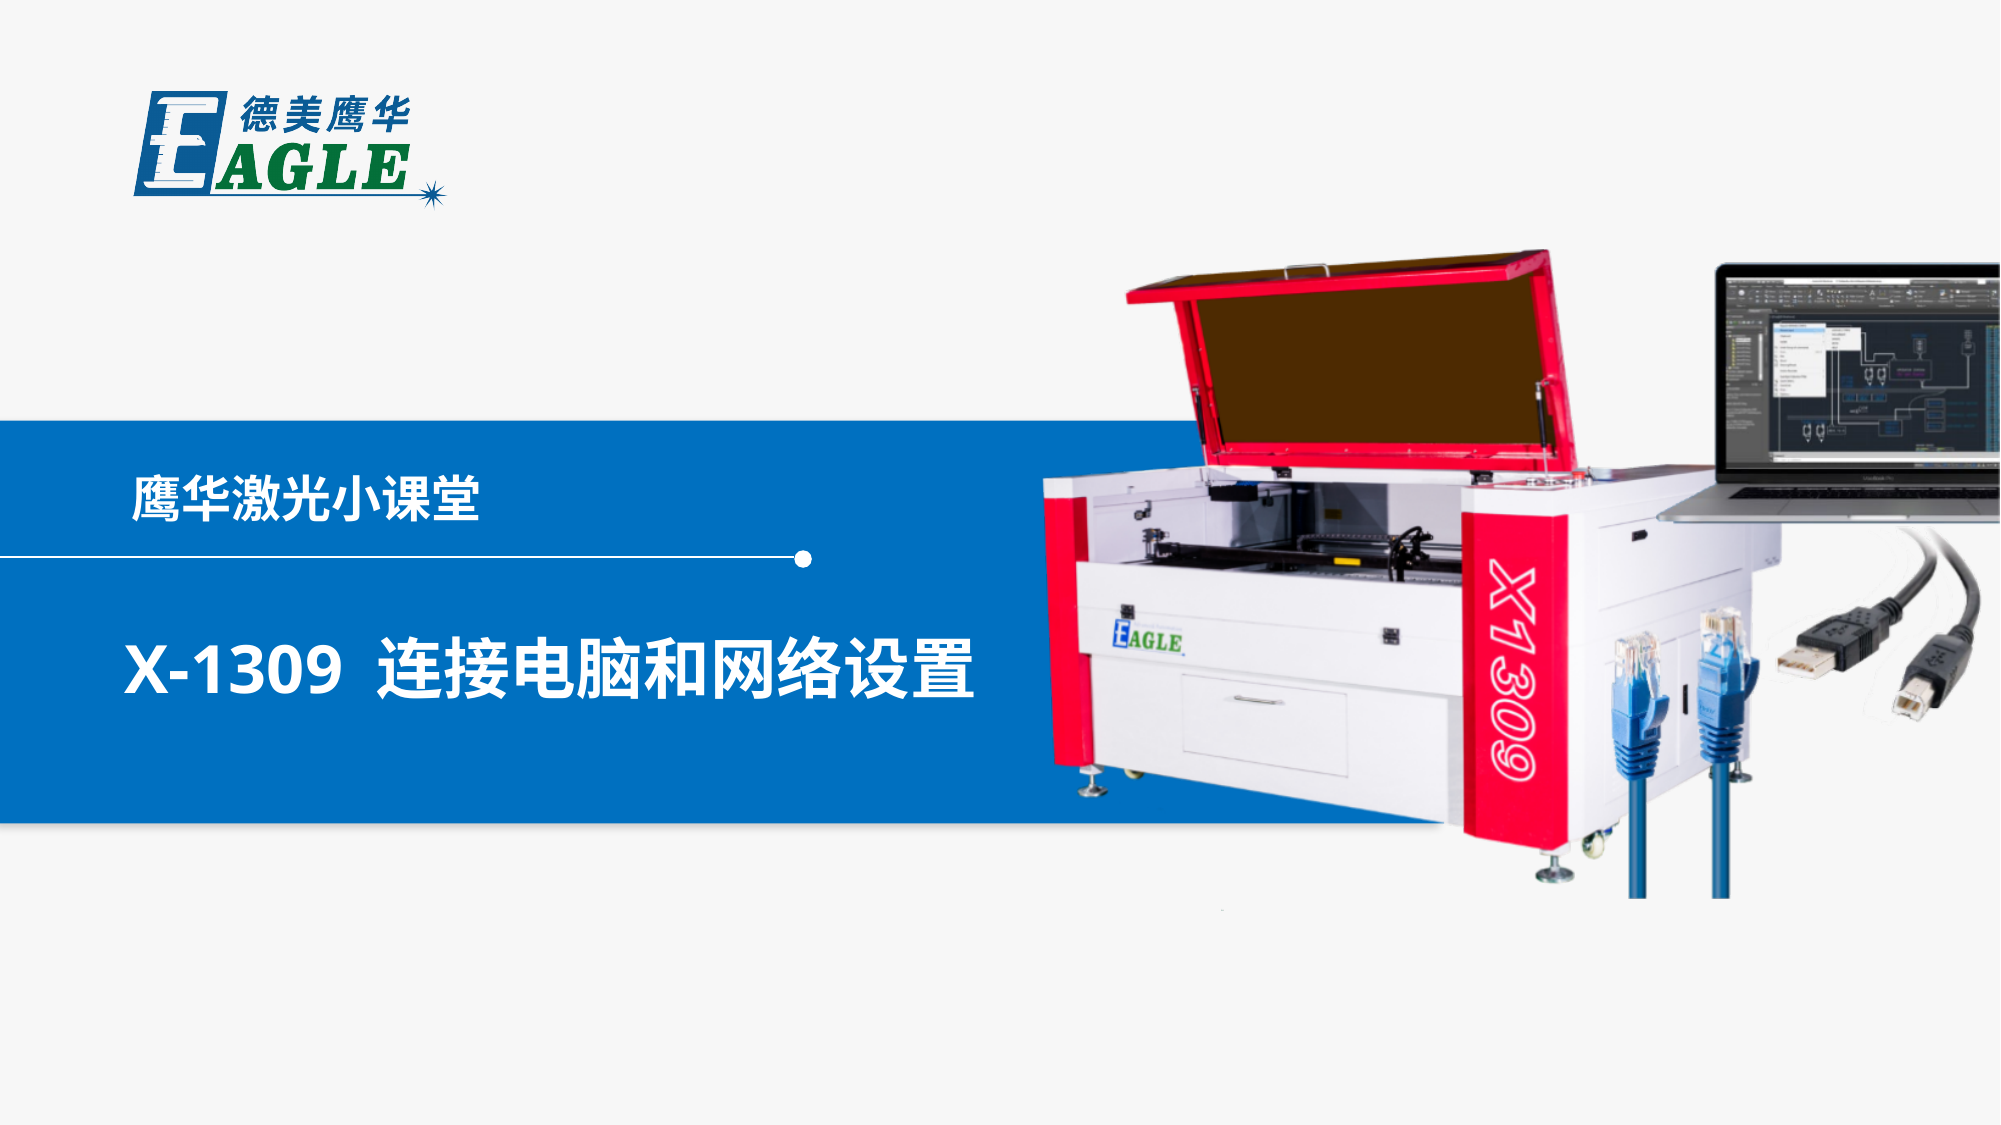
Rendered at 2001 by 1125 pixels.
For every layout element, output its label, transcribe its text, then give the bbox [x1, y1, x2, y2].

picture [133, 91, 448, 211]
text_box [793, 549, 813, 569]
picture [1025, 242, 2000, 911]
text_box 鹰华激光小课堂 [116, 459, 497, 535]
text_box X-1309 连接电脑和网络设置 [109, 603, 992, 714]
text_box [0, 420, 1025, 824]
